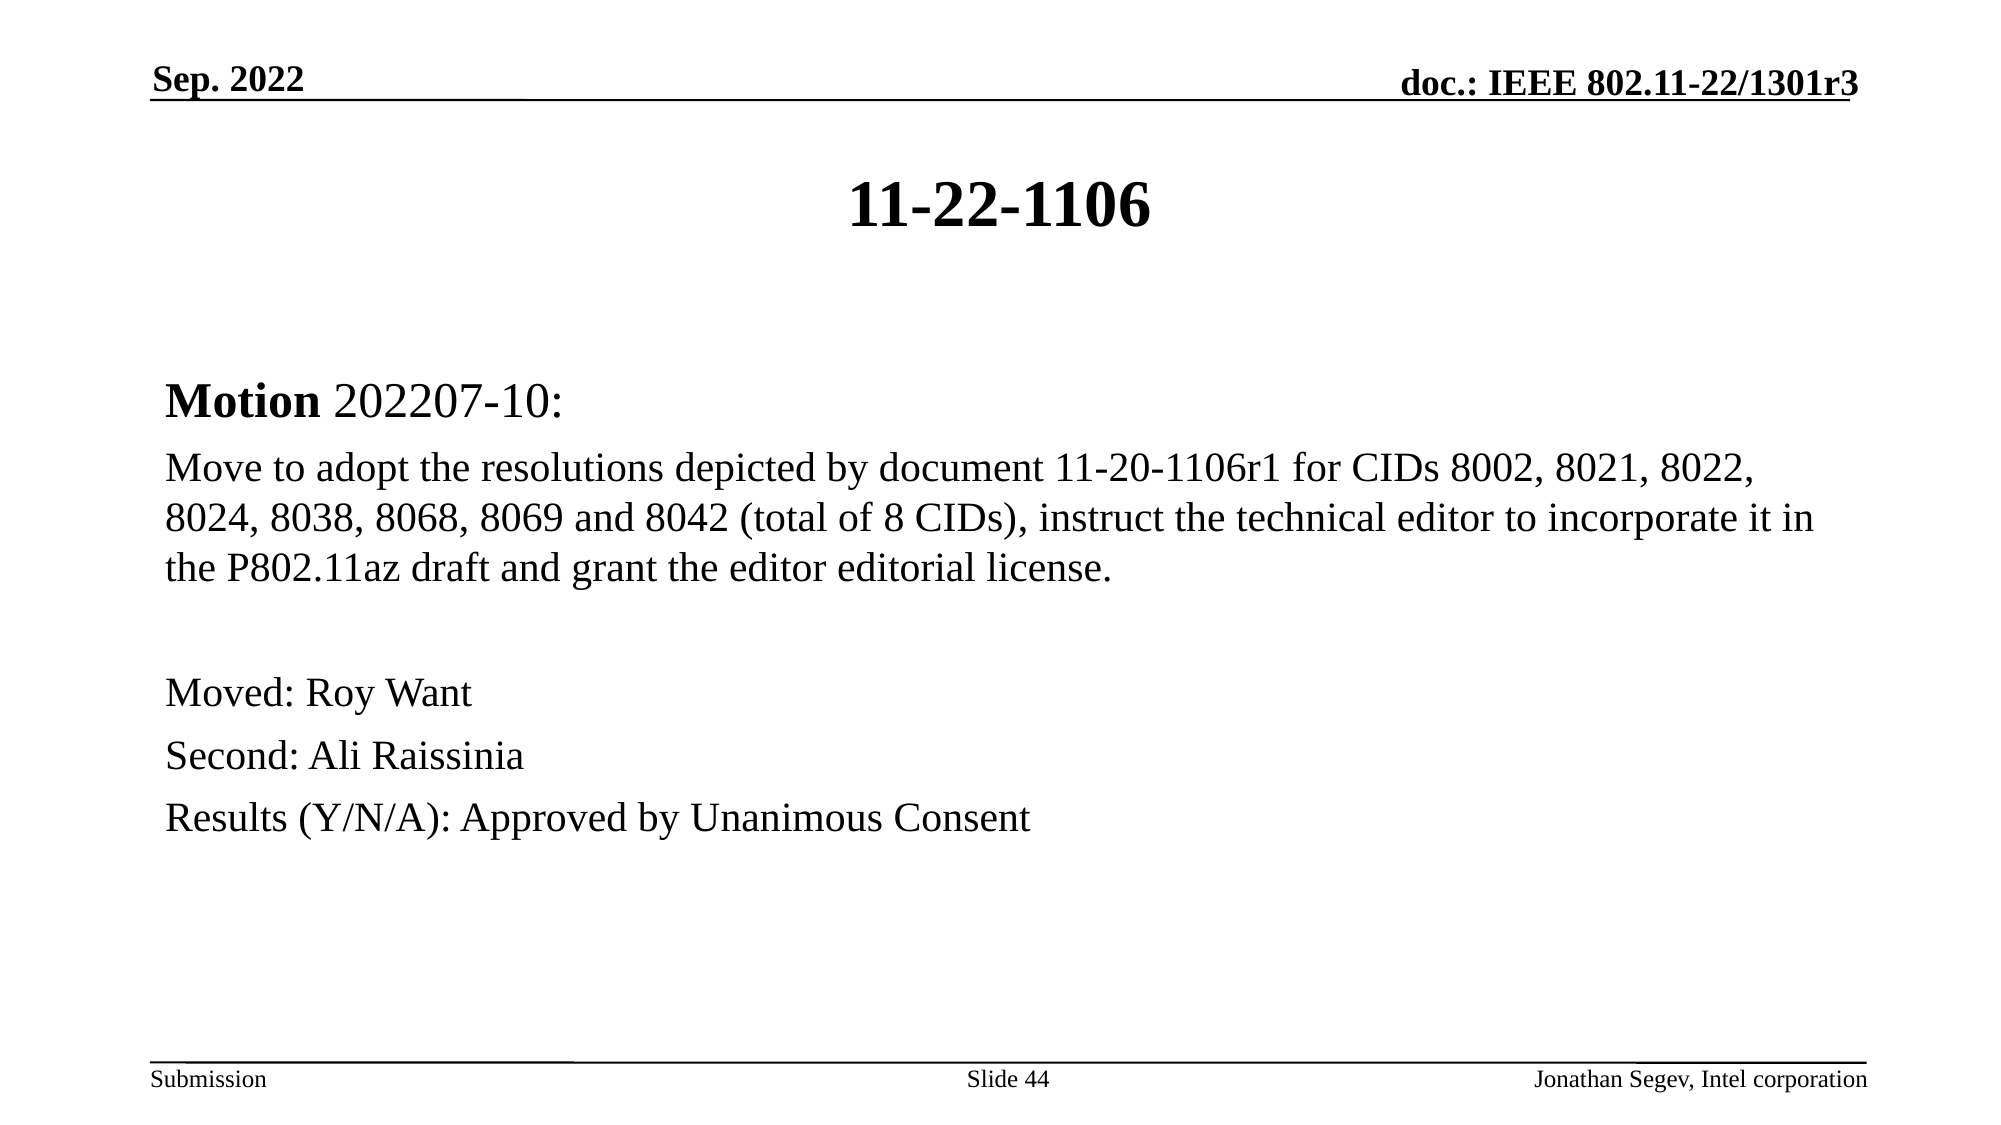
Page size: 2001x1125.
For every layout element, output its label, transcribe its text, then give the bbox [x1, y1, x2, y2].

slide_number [152, 54, 563, 100]
slide_number Slide 44 [950, 1061, 1067, 1123]
footer Jonathan Segev, Intel corporation [1171, 1061, 1869, 1093]
list Motion 202207-10: Move to adopt the resolutions depicted by document 11-20-1106r1 for CIDs 8002, 8021, 8022, 8024, 8038, 8068, 8069 and 8042 (total of 8 CIDs), instruct the technical editor to incorporate it in the P802.11az draft and grant the editor editorial license. Moved: Roy Want Second: Ali Raissinia Results (Y/N/A): Approved by Unanimous Consent [149, 286, 1850, 1000]
title 11-22-1106 [149, 112, 1850, 286]
